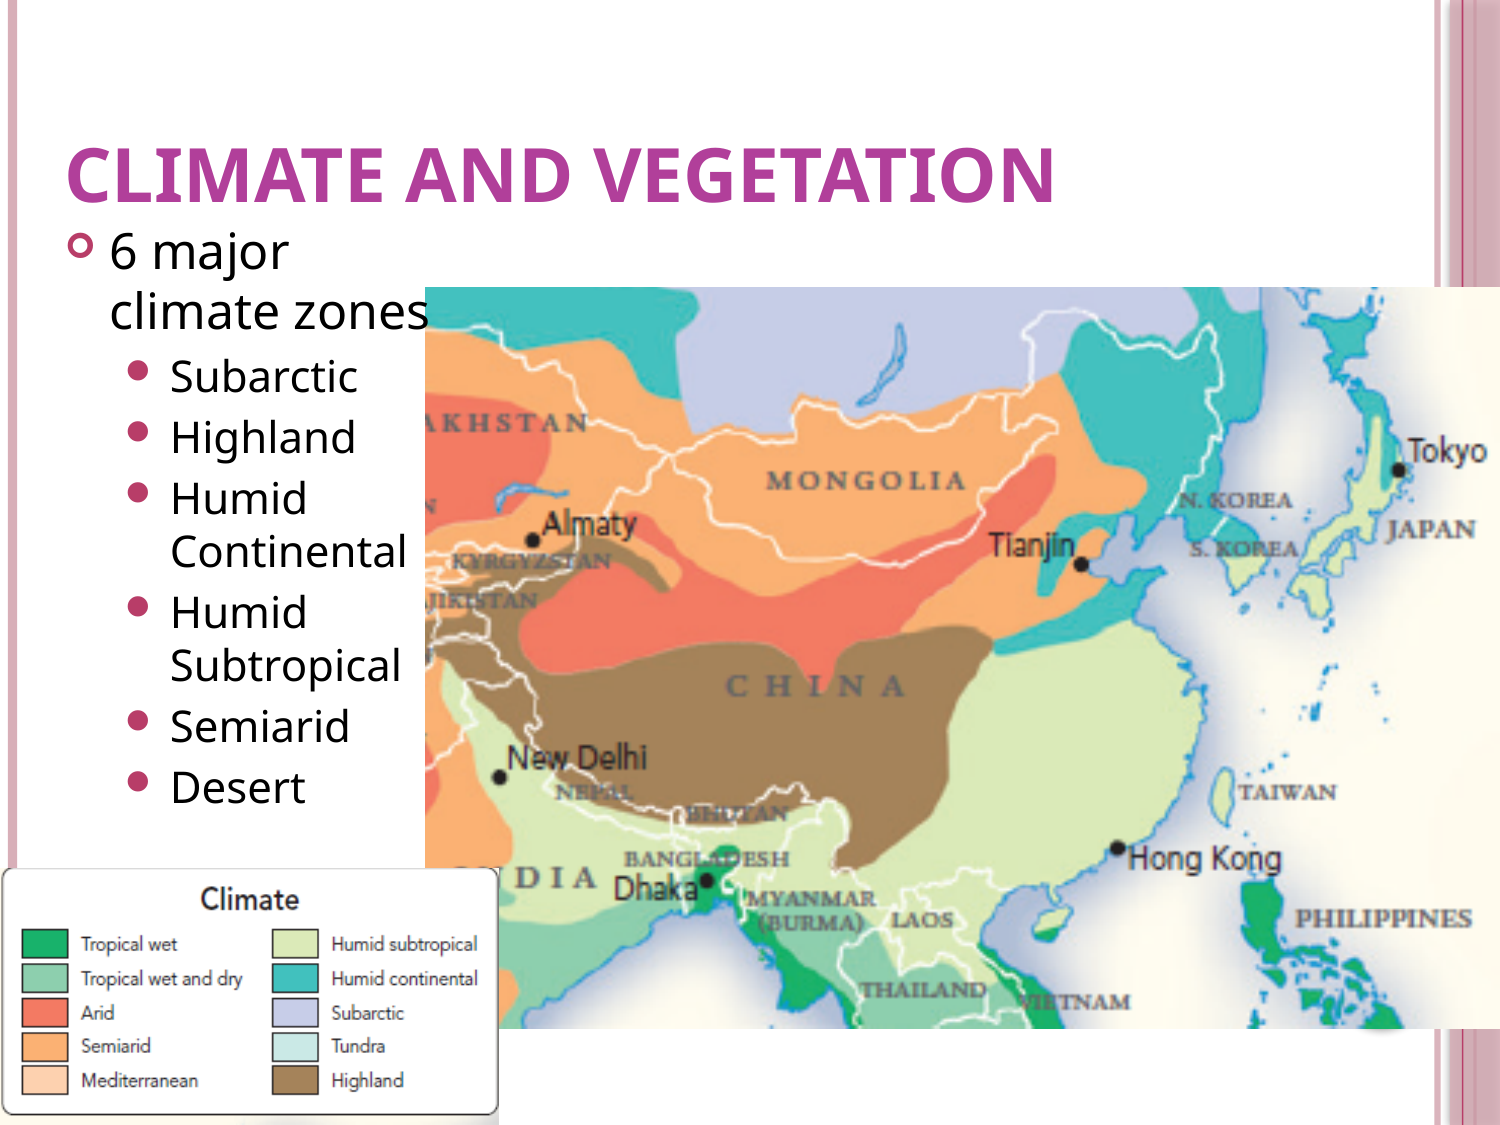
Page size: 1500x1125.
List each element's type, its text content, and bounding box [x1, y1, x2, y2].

picture [0, 286, 1500, 1125]
title Climate and vegetation [49, 37, 1451, 225]
list 6 major climate zones Subarctic Highland Humid Continental Humid Subtropical Semiarid Desert [50, 212, 463, 865]
